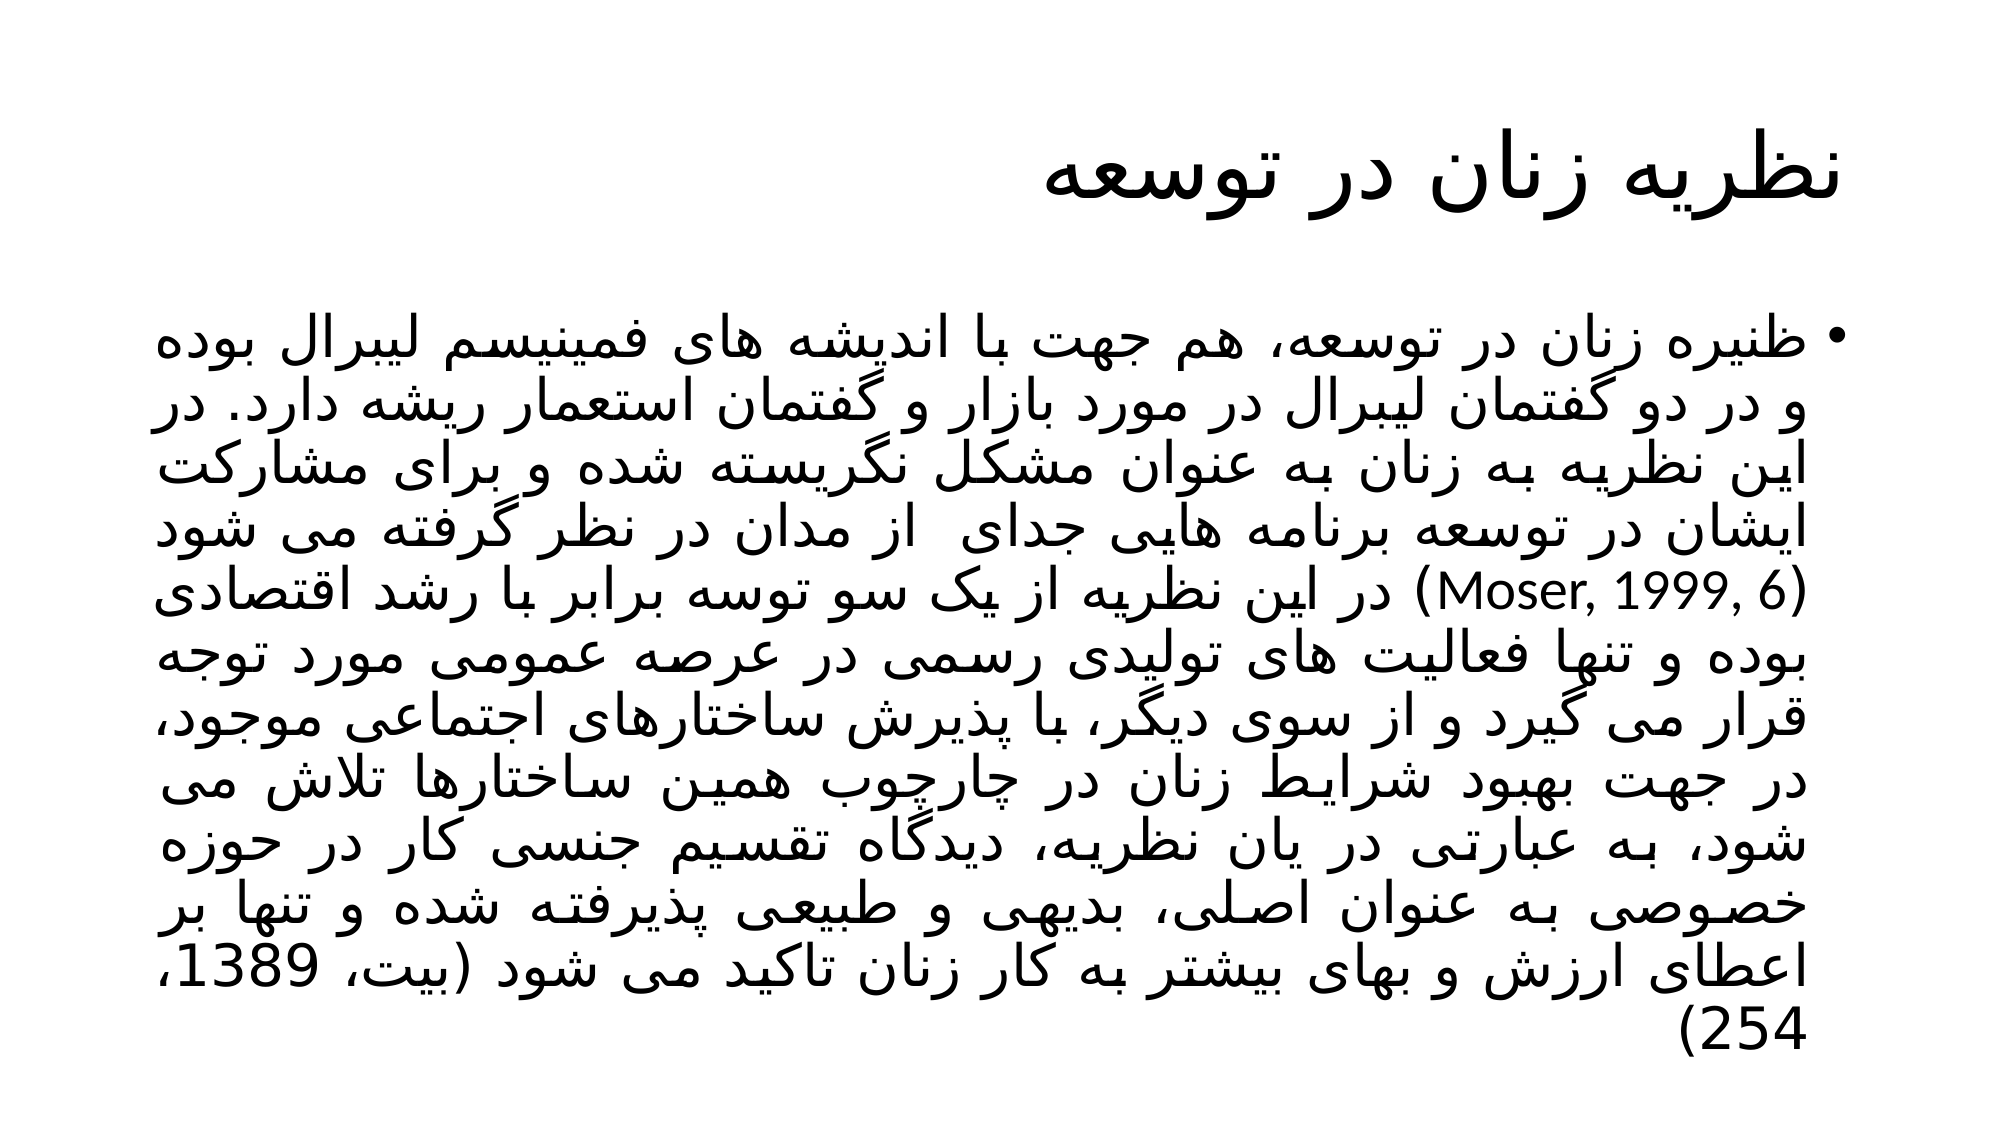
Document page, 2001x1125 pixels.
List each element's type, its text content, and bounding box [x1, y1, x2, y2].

list ظنیره زنان در توسعه، هم جهت با اندیشه های فمینیسم لیبرال بوده و در دو گفتمان لیبرال در مورد بازار و گفتمان استعمار ریشه دارد. در این نظریه به زنان به عنوان مشکل نگریسته شده و برای مشارکت ایشان در توسعه برنامه هایی جدای از مدان در نظر گرفته می شود (Moser, 1999, 6) در این نظریه از یک سو توسه برابر با رشد اقتصادی بوده و تنها فعالیت های تولیدی رسمی در عرصه عمومی مورد توجه قرار می گیرد و از سوی دیگر، با پذیرش ساختارهای اجتماعی موجود، در جهت بهبود شرایط زنان در چارچوب همین ساختارها تلاش می شود، به عبارتی در یان نظریه، دیدگاه تقسیم جنسی کار در حوزه خصوصی به عنوان اصلی، بدیهی و طبیعی پذیرفته شده و تنها بر اعطای ارزش و بهای بیشتر به کار زنان تاکید می شود (بیت، 1389، 254) [137, 299, 1863, 1014]
title نظریه زنان در توسعه [137, 59, 1863, 278]
